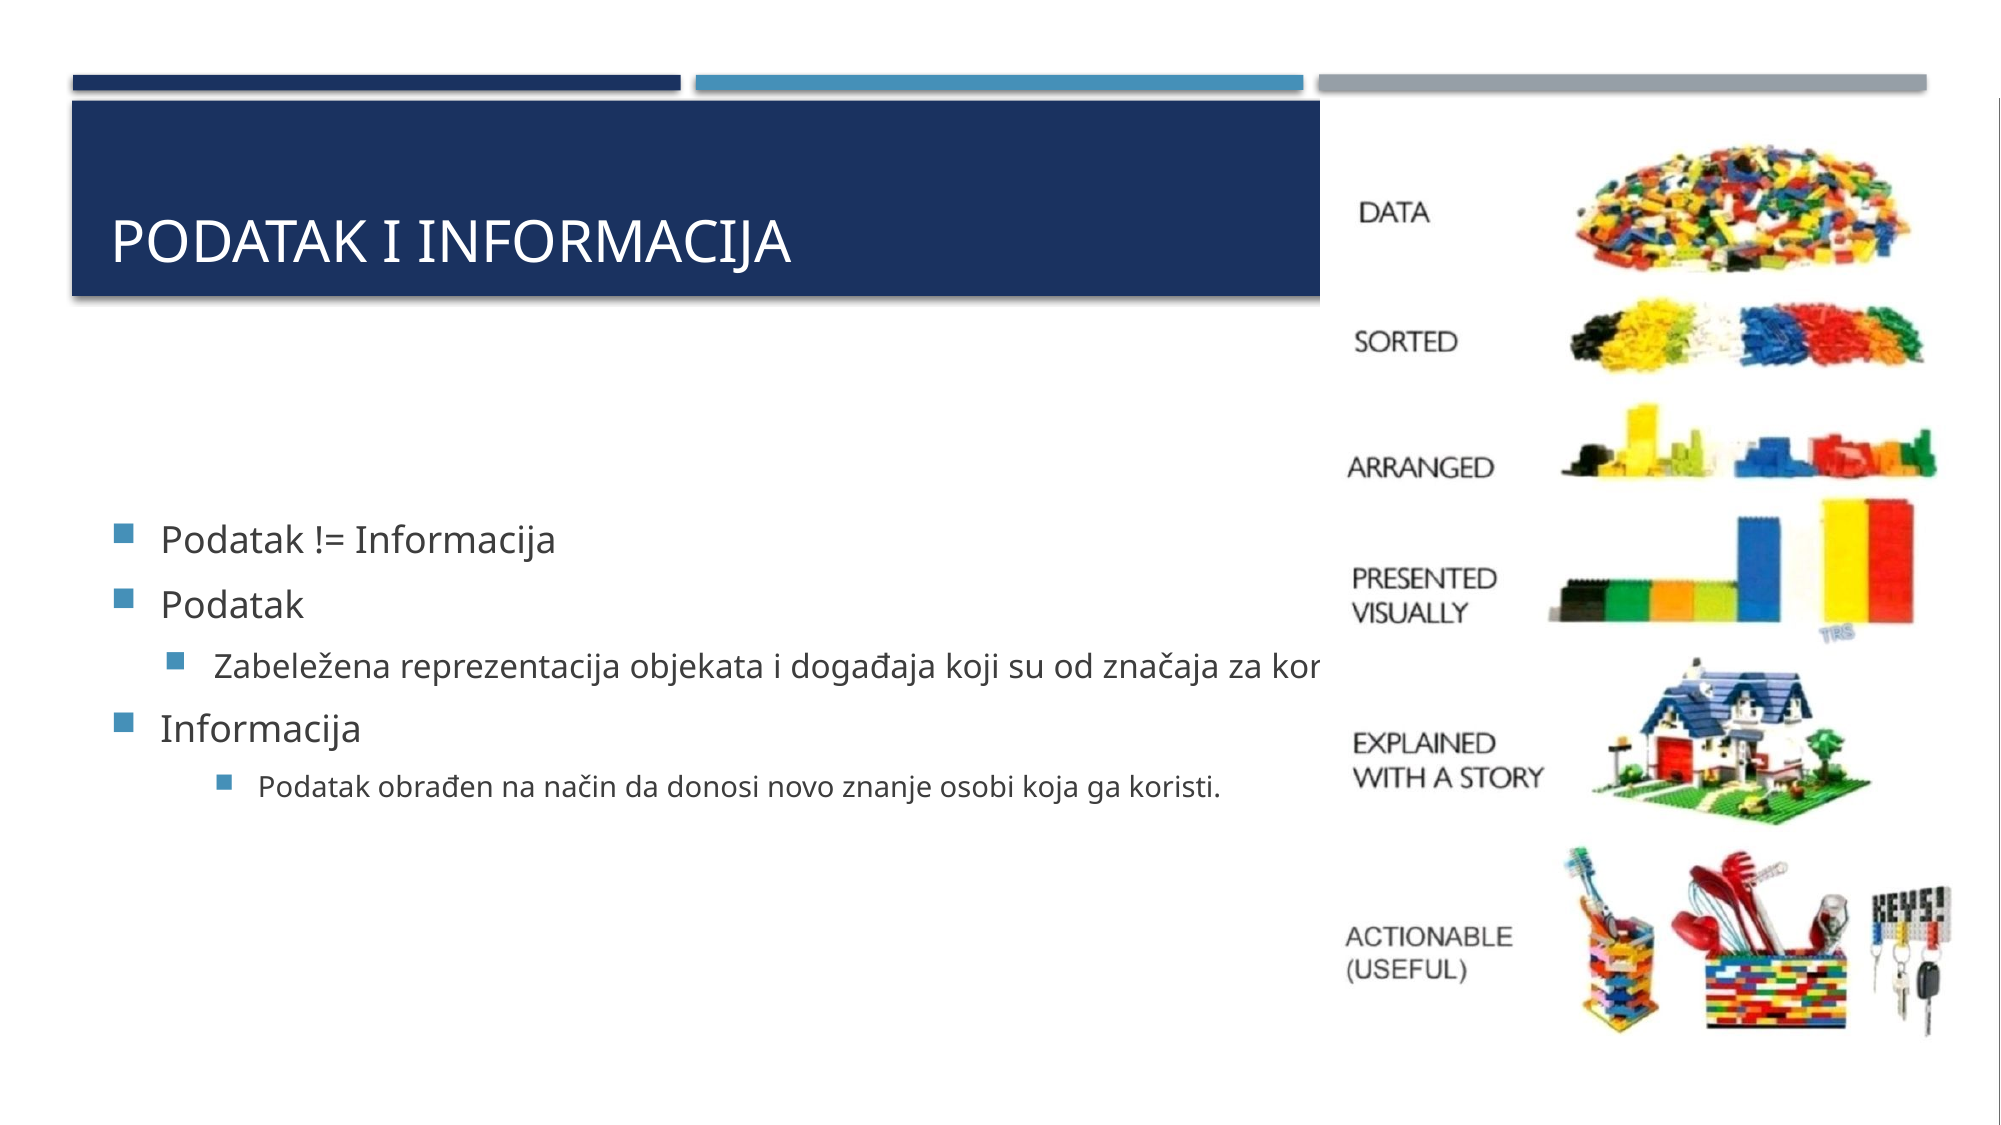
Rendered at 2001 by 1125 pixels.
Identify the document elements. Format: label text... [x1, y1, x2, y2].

picture [1319, 97, 2000, 1125]
list Podatak != Informacija Podatak Zabeležena reprezentacija objekata i događaja koji su od značaja za korisnika. Informacija Podatak obrađen na način da donosi novo znanje osobi koja ga koristi. [95, 357, 1314, 962]
title Podatak I informacija [95, 115, 1314, 282]
